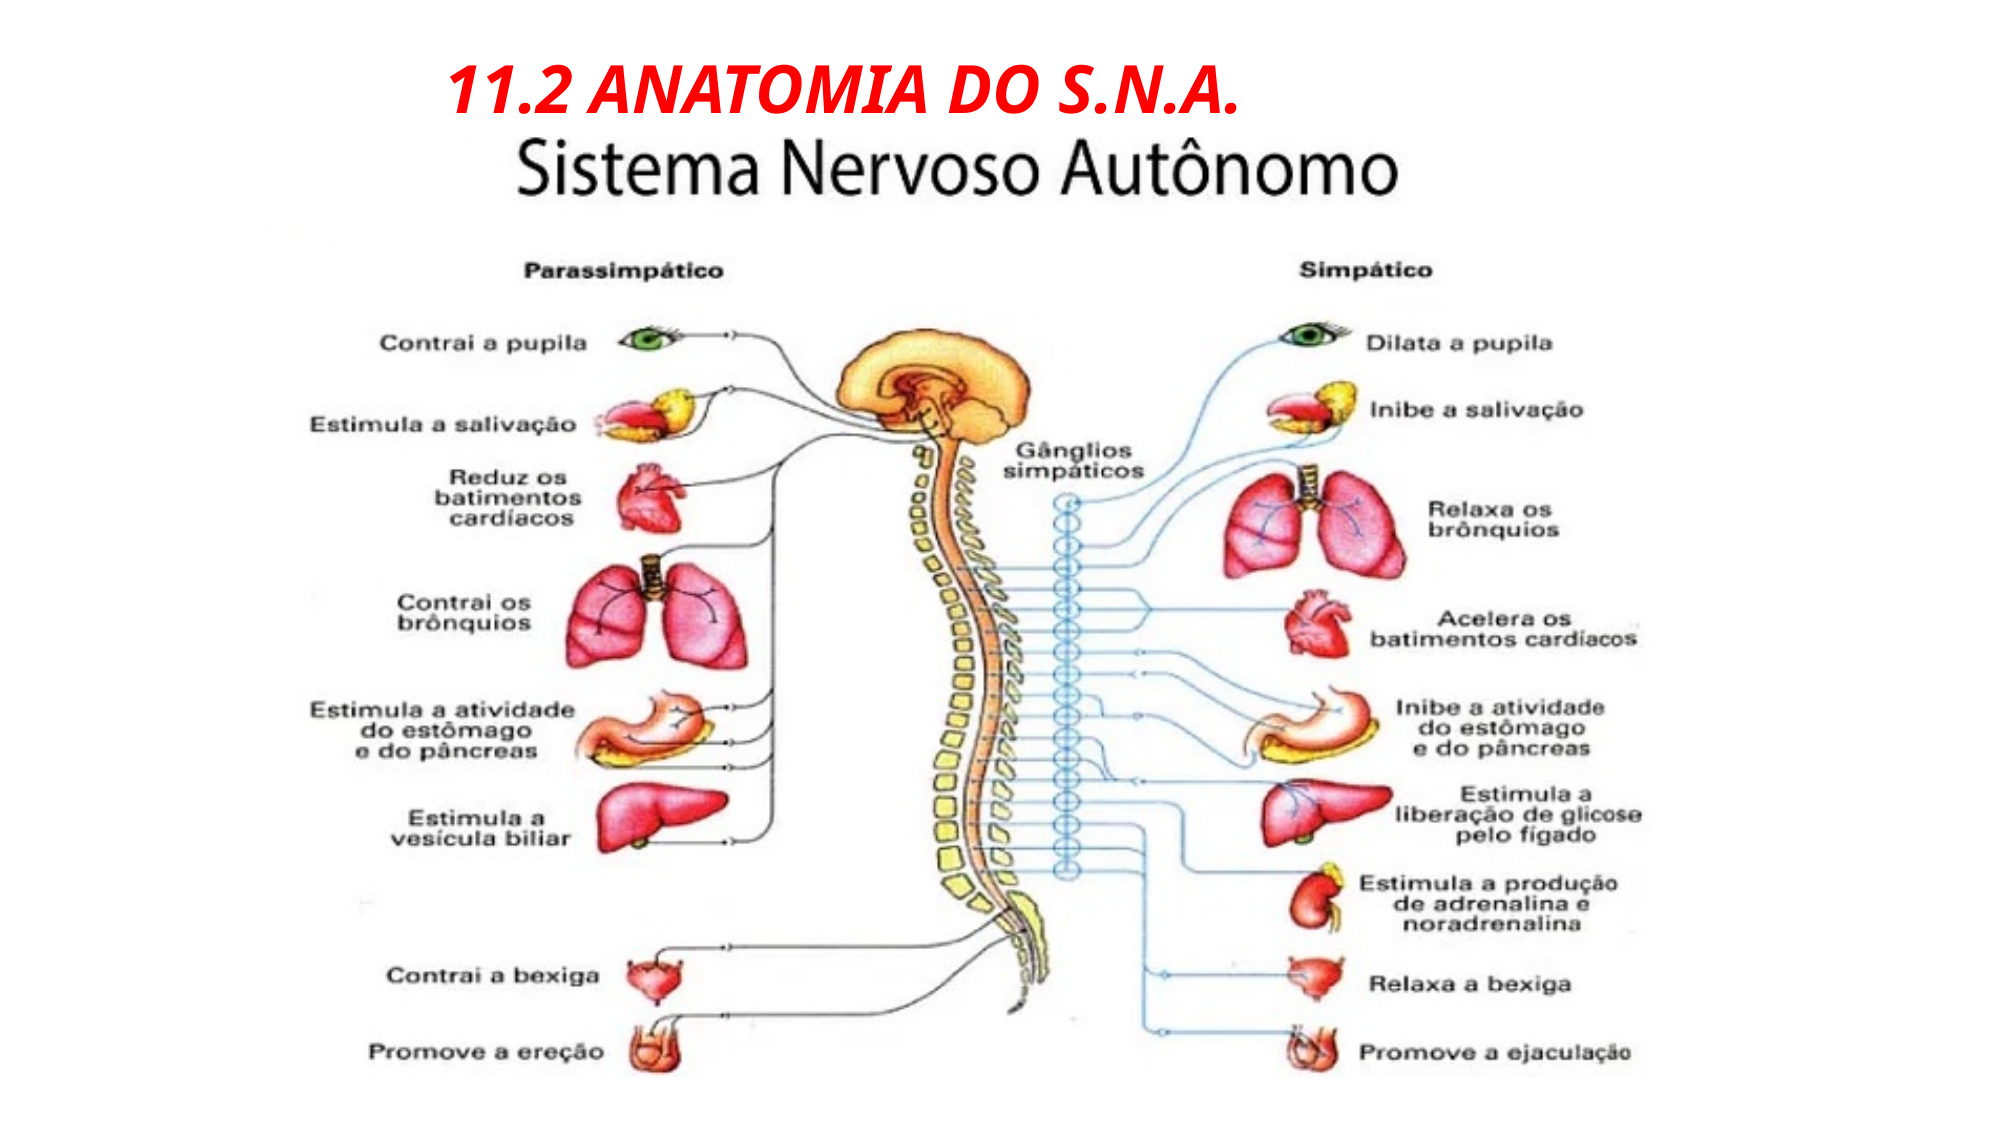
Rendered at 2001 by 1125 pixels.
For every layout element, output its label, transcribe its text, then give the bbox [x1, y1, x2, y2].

text_box 11.2 ANATOMIA DO S.N.A. [429, 0, 1436, 135]
picture [264, 136, 1665, 1094]
